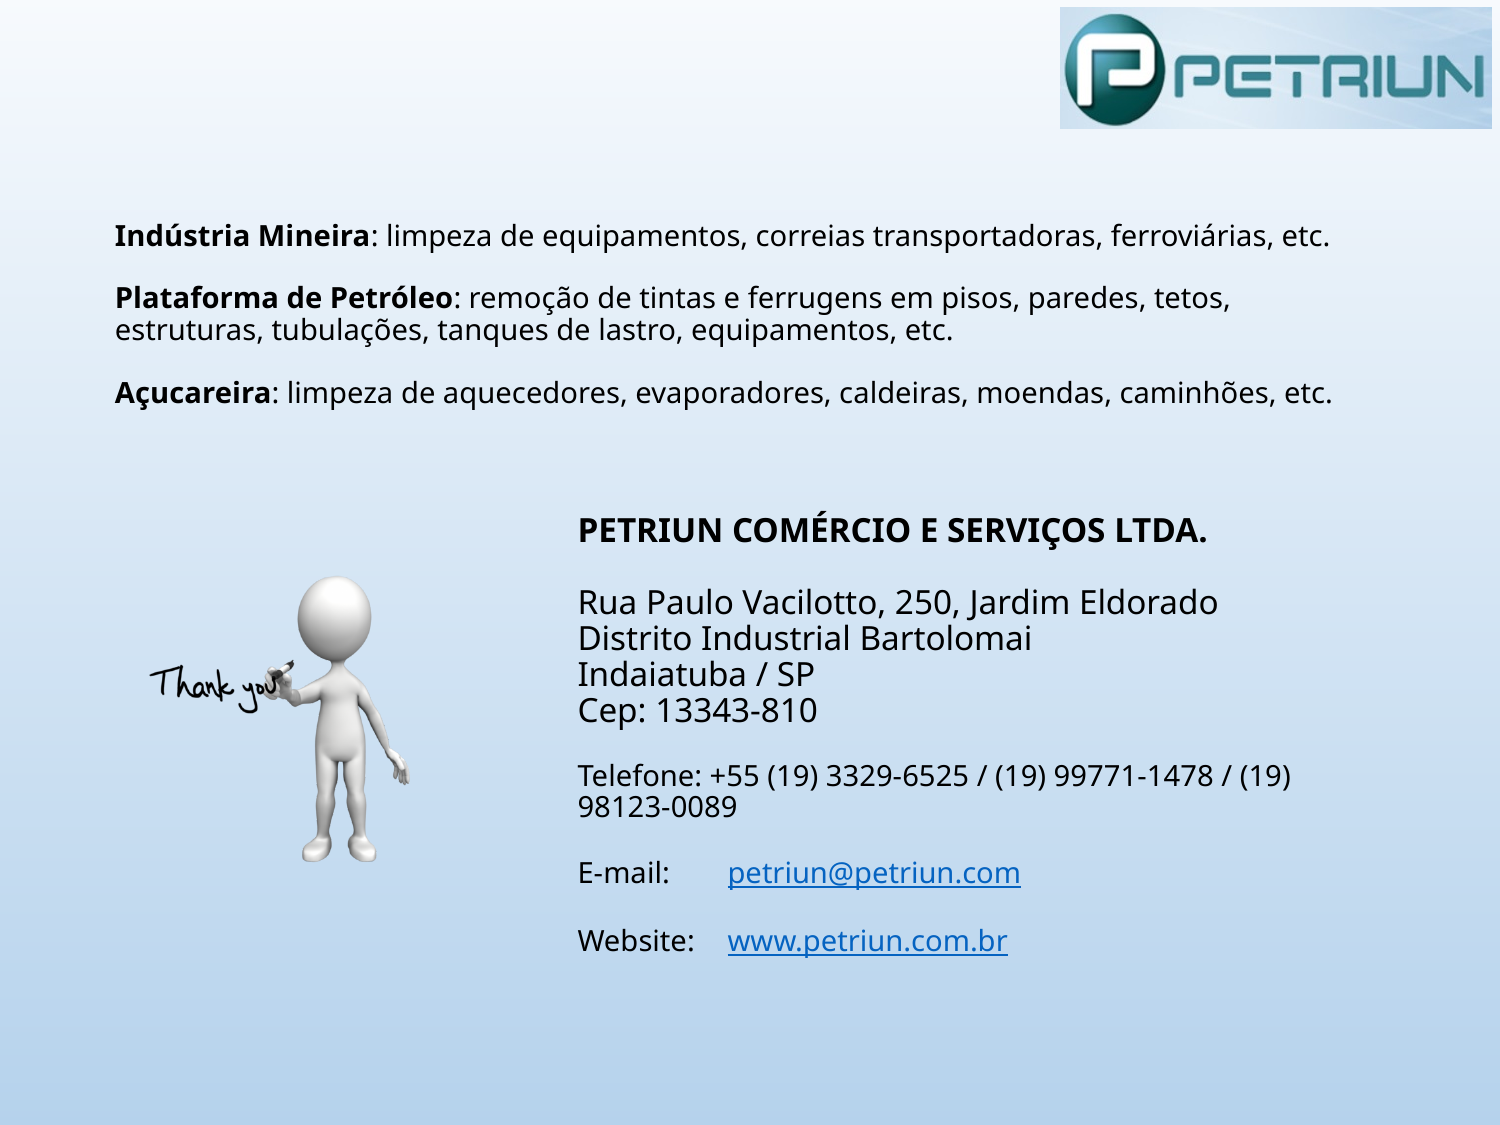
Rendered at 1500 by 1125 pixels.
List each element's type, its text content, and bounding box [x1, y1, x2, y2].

picture [137, 572, 447, 903]
title Indústria Mineira: limpeza de equipamentos, correias transportadoras, ferroviárias, etc. Plataforma de Petróleo: remoção de tintas e ferrugens em pisos, paredes, tetos, estruturas, tubulações, tanques de lastro, equipamentos, etc. Açucareira: limpeza de aquecedores, evaporadores, caldeiras, moendas, caminhões, etc. [99, 170, 1400, 496]
picture [1060, 7, 1492, 129]
text_box PETRIUN COMÉRCIO E SERVIÇOS LTDA. Rua Paulo Vacilotto, 250, Jardim Eldorado Distrito Industrial Bartolomai Indaiatuba / SP Cep: 13343-810 Telefone: +55 (19) 3329-6525 / (19) 99771-1478 / (19) 98123-0089 E-mail: petriun@petriun.com Website: www.petriun.com.br [562, 492, 1400, 980]
